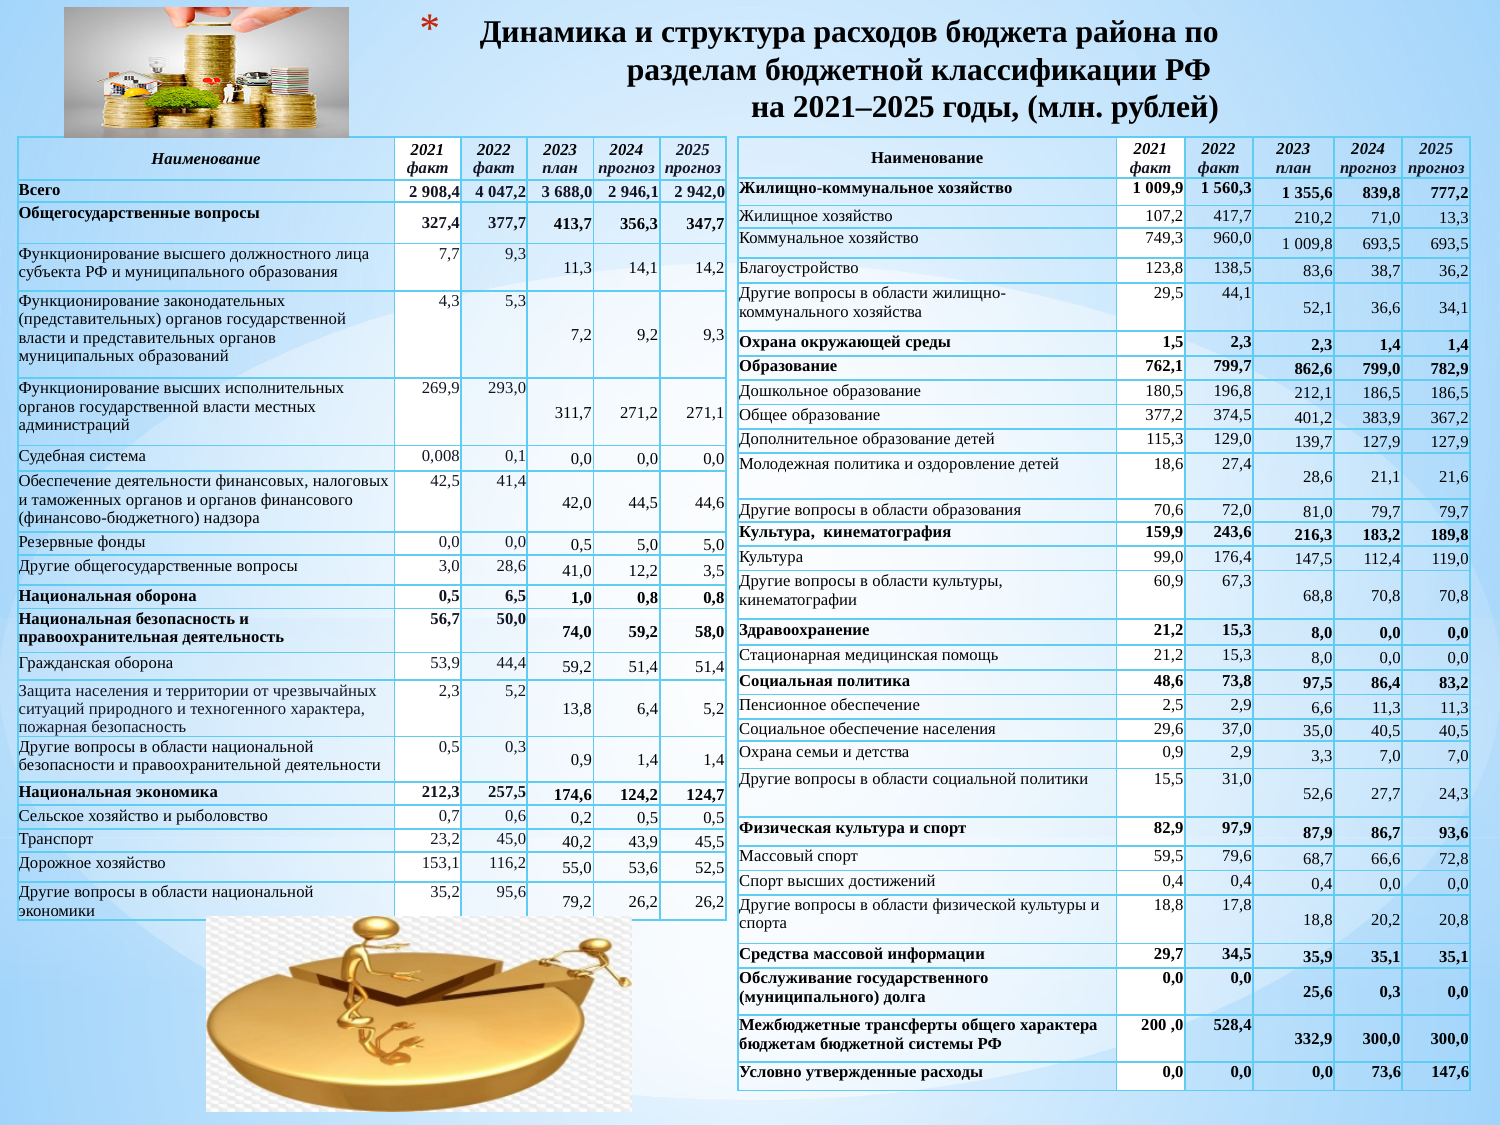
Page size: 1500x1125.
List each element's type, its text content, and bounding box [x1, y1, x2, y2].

table_cell 44,4 [462, 653, 526, 679]
table_cell 528,4 [1186, 1016, 1252, 1061]
table_cell 5,3 [462, 292, 526, 377]
table_cell 300,0 [1335, 1016, 1401, 1061]
table_cell 1 560,3 [1186, 179, 1252, 205]
table_cell Пенсионное обеспечение [739, 695, 1116, 718]
table_cell 0,7 [395, 806, 460, 828]
table_cell 43,9 [594, 830, 659, 851]
table_cell 59,5 [1117, 847, 1184, 870]
table_cell Охрана окружающей среды [739, 332, 1116, 355]
table_cell 86,4 [1335, 671, 1401, 694]
table_cell 2,9 [1186, 695, 1252, 718]
table_cell 72,0 [1186, 500, 1252, 521]
table_cell 2 946,1 [594, 181, 659, 201]
table_cell 0,0 [1403, 620, 1469, 644]
table_cell 37,0 [1186, 720, 1252, 740]
table_cell 1,4 [1403, 332, 1469, 355]
table_cell 82,9 [1117, 818, 1184, 845]
table_cell Культура [739, 547, 1116, 570]
table_cell 2,3 [1254, 332, 1333, 355]
table_cell 44,5 [594, 472, 659, 531]
table_cell 2,3 [395, 681, 460, 736]
table_cell 5,0 [594, 533, 659, 554]
table_cell 35,1 [1403, 944, 1469, 967]
table_cell Транспорт [19, 830, 394, 851]
table_cell 34,5 [1186, 944, 1252, 967]
table_cell 70,6 [1117, 500, 1184, 521]
table_cell 11,3 [528, 244, 593, 290]
table_cell 48,6 [1117, 671, 1184, 694]
table_cell 73,6 [1335, 1063, 1401, 1090]
table_cell 124,2 [594, 783, 659, 804]
table_cell 186,5 [1335, 381, 1401, 404]
table_cell 6,4 [594, 681, 659, 736]
table_cell Жилищно-коммунальное хозяйство [739, 179, 1116, 205]
table_cell 1,5 [1117, 332, 1184, 355]
table_cell 59,2 [528, 653, 593, 679]
table_cell 293,0 [462, 379, 526, 445]
table_cell 401,2 [1254, 405, 1333, 428]
picture [64, 6, 349, 138]
table_cell Защита населения и территории от чрезвычайных ситуаций природного и техногенного характера, пожарная безопасность [19, 681, 394, 736]
table_cell 5,2 [462, 681, 526, 736]
table_cell 0,5 [395, 586, 460, 608]
table_cell 87,9 [1254, 818, 1333, 845]
table_cell 1,4 [661, 737, 725, 781]
table_cell 269,9 [395, 379, 460, 445]
table_cell 41,0 [528, 556, 593, 584]
table_cell 413,7 [528, 203, 593, 243]
table_cell 28,6 [1254, 454, 1333, 498]
table_cell 40,5 [1403, 720, 1469, 740]
table_cell 8,0 [1254, 646, 1333, 669]
table_cell 23,2 [395, 830, 460, 851]
table_cell 79,7 [1335, 500, 1401, 521]
table_cell 0,5 [395, 737, 460, 781]
table_cell 86,7 [1335, 818, 1401, 845]
title Динамика и структура расходов бюджета района по разделам бюджетной классификации РФ на 2021–2025 годы, (млн. рублей) [371, 3, 1235, 133]
table_cell 67,3 [1186, 571, 1252, 618]
table_cell Другие вопросы в области культуры, кинематографии [739, 571, 1116, 618]
table_cell 0,5 [661, 806, 725, 828]
table_cell 20,2 [1335, 896, 1401, 943]
table_cell 1 009,9 [1117, 179, 1184, 205]
table_cell 18,8 [1117, 896, 1184, 943]
table_cell 21,1 [1335, 454, 1401, 498]
table_cell 1 009,8 [1254, 229, 1333, 257]
table_cell 42,5 [395, 472, 460, 531]
table_cell 60,9 [1117, 571, 1184, 618]
table_cell 21,2 [1117, 620, 1184, 644]
table_cell 180,5 [1117, 381, 1184, 404]
table_cell 15,3 [1186, 620, 1252, 644]
table_cell 27,4 [1186, 454, 1252, 498]
table_cell 73,8 [1186, 671, 1252, 694]
table_cell 3,0 [395, 556, 460, 584]
table_cell Дополнительное образование детей [739, 430, 1116, 452]
table_cell Образование [739, 357, 1116, 379]
table_cell Другие общегосударственные вопросы [19, 556, 394, 584]
table_cell 799,0 [1335, 357, 1401, 379]
table_header Наименование [739, 138, 1116, 177]
table_cell 127,9 [1403, 430, 1469, 452]
table_cell 13,3 [1403, 206, 1469, 227]
table_cell 119,0 [1403, 547, 1469, 570]
table_cell Другие вопросы в области социальной политики [739, 769, 1116, 816]
table_cell 18,6 [1117, 454, 1184, 498]
table_cell 83,2 [1403, 671, 1469, 694]
table_cell 68,8 [1254, 571, 1333, 618]
table_cell 51,4 [594, 653, 659, 679]
table_cell 79,7 [1403, 500, 1469, 521]
table_cell Условно утвержденные расходы [739, 1063, 1116, 1090]
table_cell 8,0 [1254, 620, 1333, 644]
table_cell 53,9 [395, 653, 460, 679]
table_cell 174,6 [528, 783, 593, 804]
table_cell 139,7 [1254, 430, 1333, 452]
table_cell 107,2 [1117, 206, 1184, 227]
table_cell Всего [19, 181, 394, 201]
table_cell 95,6 [462, 883, 526, 914]
table_cell Резервные фонды [19, 533, 394, 554]
table_cell 0,0 [1403, 646, 1469, 669]
table_cell Общегосударственные вопросы [19, 203, 394, 243]
table_cell Судебная система [19, 446, 394, 470]
table_cell 0,0 [1335, 646, 1401, 669]
table_cell 127,9 [1335, 430, 1401, 452]
table_cell 0,4 [1254, 871, 1333, 894]
table_header 2025 прогноз [1403, 138, 1469, 177]
table_cell 0,5 [528, 533, 593, 554]
table_cell Гражданская оборона [19, 653, 394, 679]
table_cell 216,3 [1254, 523, 1333, 545]
table_cell 129,0 [1186, 430, 1252, 452]
table_cell 186,5 [1403, 381, 1469, 404]
table_cell 0,9 [1117, 742, 1184, 768]
table_cell 0,6 [462, 806, 526, 828]
table_cell 3 688,0 [528, 181, 593, 201]
table_cell 9,3 [462, 244, 526, 290]
table_cell 347,7 [661, 203, 725, 243]
table_cell 862,6 [1254, 357, 1333, 379]
table_cell 0,0 [1335, 871, 1401, 894]
table_cell Дошкольное образование [739, 381, 1116, 404]
table_cell 799,7 [1186, 357, 1252, 379]
table_cell 6,6 [1254, 695, 1333, 718]
table_cell 21,2 [1117, 646, 1184, 669]
table_cell 14,2 [661, 244, 725, 290]
table_cell 70,8 [1335, 571, 1401, 618]
table_cell 0,5 [594, 806, 659, 828]
table_header 2023 план [528, 138, 593, 179]
table_cell 383,9 [1335, 405, 1401, 428]
table_cell 66,6 [1335, 847, 1401, 870]
table_cell 1,0 [528, 586, 593, 608]
table_cell 138,5 [1186, 259, 1252, 282]
table_cell 257,5 [462, 783, 526, 804]
table_cell 960,0 [1186, 229, 1252, 257]
table_cell 29,6 [1117, 720, 1184, 740]
table_cell 15,5 [1117, 769, 1184, 816]
table_header 2025 прогноз [661, 138, 725, 179]
table_cell 59,2 [594, 609, 659, 652]
table_cell Жилищное хозяйство [739, 206, 1116, 227]
table_cell 35,9 [1254, 944, 1333, 967]
table_cell 0,2 [528, 806, 593, 828]
table_cell 417,7 [1186, 206, 1252, 227]
table_cell 0,0 [528, 446, 593, 470]
table_cell 26,2 [661, 883, 725, 919]
table_cell 116,2 [462, 853, 526, 881]
table_cell 42,0 [528, 472, 593, 531]
table_cell 0,0 [1403, 969, 1469, 1014]
table_cell Здравоохранение [739, 620, 1116, 644]
table_cell 0,9 [528, 737, 593, 781]
table_cell 27,7 [1335, 769, 1401, 816]
table_cell 0,0 [1117, 1063, 1184, 1090]
table_cell 4 047,2 [462, 181, 526, 201]
table_cell 374,5 [1186, 405, 1252, 428]
table_cell Функционирование высшего должностного лица субъекта РФ и муниципального образования [19, 244, 394, 290]
table_cell 332,9 [1254, 1016, 1333, 1061]
table_cell 29,7 [1117, 944, 1184, 967]
table_cell 50,0 [462, 609, 526, 652]
table_cell Другие вопросы в области жилищно-коммунального хозяйства [739, 284, 1116, 330]
table_cell 5,0 [661, 533, 725, 554]
table_cell Другие вопросы в области образования [739, 500, 1116, 521]
table_cell 44,6 [661, 472, 725, 531]
table_cell 36,2 [1403, 259, 1469, 282]
table_cell 0,8 [661, 586, 725, 608]
table_cell 176,4 [1186, 547, 1252, 570]
table_cell Молодежная политика и оздоровление детей [739, 454, 1116, 498]
table_cell Другие вопросы в области национальной экономики [19, 883, 394, 919]
table_cell 200 ,0 [1117, 1016, 1184, 1061]
table_cell 6,5 [462, 586, 526, 608]
table_cell 0,0 [462, 533, 526, 554]
table_cell 40,5 [1335, 720, 1401, 740]
table_cell 0,0 [661, 446, 725, 470]
table_cell Спорт высших достижений [739, 871, 1116, 894]
table_cell 147,5 [1254, 547, 1333, 570]
table_cell 52,1 [1254, 284, 1333, 330]
table_cell Культура, кинематография [739, 523, 1116, 545]
table_cell 693,5 [1335, 229, 1401, 257]
table_cell 97,5 [1254, 671, 1333, 694]
table_cell 189,8 [1403, 523, 1469, 545]
table_cell 0,1 [462, 446, 526, 470]
table_cell 35,1 [1335, 944, 1401, 967]
table_cell 0,4 [1186, 871, 1252, 894]
table_cell Коммунальное хозяйство [739, 229, 1116, 257]
table_cell 35,2 [395, 883, 460, 914]
table_cell 56,7 [395, 609, 460, 652]
table_cell 243,6 [1186, 523, 1252, 545]
table_cell 25,6 [1254, 969, 1333, 1014]
table_cell 9,2 [594, 292, 659, 377]
table_header 2023 план [1254, 138, 1333, 177]
table_cell 83,6 [1254, 259, 1333, 282]
table_cell 5,2 [661, 681, 725, 736]
table_cell 70,8 [1403, 571, 1469, 618]
table_cell 839,8 [1335, 179, 1401, 205]
table_cell 0,4 [1117, 871, 1184, 894]
table_cell 93,6 [1403, 818, 1469, 845]
table_cell 2 942,0 [661, 181, 725, 201]
table_cell 1 355,6 [1254, 179, 1333, 205]
table_cell 115,3 [1117, 430, 1184, 452]
table_cell 0,0 [1117, 969, 1184, 1014]
table_cell 311,7 [528, 379, 593, 445]
table_cell 7,0 [1335, 742, 1401, 768]
table_cell 0,0 [1186, 1063, 1252, 1090]
table_cell 40,2 [528, 830, 593, 851]
table_header 2022 факт [1186, 138, 1252, 177]
table_cell 0,0 [1335, 620, 1401, 644]
table_cell 79,6 [1186, 847, 1252, 870]
table_header 2024 прогноз [594, 138, 659, 179]
table_cell 2 908,4 [395, 181, 460, 201]
table_cell 79,2 [528, 883, 593, 914]
table_cell 81,0 [1254, 500, 1333, 521]
table_cell Обслуживание государственного (муниципального) долга [739, 969, 1116, 1014]
table_cell 2,5 [1117, 695, 1184, 718]
table_cell 271,1 [661, 379, 725, 445]
table_cell 12,2 [594, 556, 659, 584]
table_cell Национальная оборона [19, 586, 394, 608]
table_cell 18,8 [1254, 896, 1333, 943]
table_cell Обеспечение деятельности финансовых, налоговых и таможенных органов и органов финансового (финансово-бюджетного) надзора [19, 472, 394, 531]
table_cell 72,8 [1403, 847, 1469, 870]
table_cell Физическая культура и спорт [739, 818, 1116, 845]
table_cell 693,5 [1403, 229, 1469, 257]
table_cell 377,7 [462, 203, 526, 243]
table_cell 762,1 [1117, 357, 1184, 379]
table_cell 153,1 [395, 853, 460, 881]
table_cell 7,0 [1403, 742, 1469, 768]
table_cell 45,0 [462, 830, 526, 851]
table_cell 44,1 [1186, 284, 1252, 330]
table_cell 51,4 [661, 653, 725, 679]
table_cell 55,0 [528, 853, 593, 881]
table_header Наименование [19, 138, 394, 179]
table_cell 99,0 [1117, 547, 1184, 570]
table_cell 34,1 [1403, 284, 1469, 330]
table_cell 14,1 [594, 244, 659, 290]
table_cell 71,0 [1335, 206, 1401, 227]
table_cell 300,0 [1403, 1016, 1469, 1061]
table_cell 123,8 [1117, 259, 1184, 282]
table_cell 271,2 [594, 379, 659, 445]
table_cell 4,3 [395, 292, 460, 377]
table_cell Охрана семьи и детства [739, 742, 1116, 768]
table_cell Другие вопросы в области национальной безопасности и правоохранительной деятельности [19, 737, 394, 781]
table_cell Социальное обеспечение населения [739, 720, 1116, 740]
table_cell 0,3 [462, 737, 526, 781]
table_cell 9,3 [661, 292, 725, 377]
table_cell 377,2 [1117, 405, 1184, 428]
table_cell 183,2 [1335, 523, 1401, 545]
table_header 2021 факт [395, 138, 460, 179]
table_cell Дорожное хозяйство [19, 853, 394, 881]
table_cell Другие вопросы в области физической культуры и спорта [739, 896, 1116, 943]
table_cell Функционирование высших исполнительных органов государственной власти местных администраций [19, 379, 394, 445]
table_cell Массовый спорт [739, 847, 1116, 870]
table_cell 21,6 [1403, 454, 1469, 498]
table_cell 11,3 [1403, 695, 1469, 718]
table_cell Функционирование законодательных (представительных) органов государственной власти и представительных органов муниципальных образований [19, 292, 394, 377]
table_cell 28,6 [462, 556, 526, 584]
table_header 2022 факт [462, 138, 526, 179]
table_cell 210,2 [1254, 206, 1333, 227]
table_cell 782,9 [1403, 357, 1469, 379]
table_cell 1,4 [594, 737, 659, 781]
table_cell 196,8 [1186, 381, 1252, 404]
table_cell 13,8 [528, 681, 593, 736]
table_cell Средства массовой информации [739, 944, 1116, 967]
table_cell 749,3 [1117, 229, 1184, 257]
table_cell 2,9 [1186, 742, 1252, 768]
table_cell 159,9 [1117, 523, 1184, 545]
table_cell 212,3 [395, 783, 460, 804]
table_cell 31,0 [1186, 769, 1252, 816]
table_cell 0,0 [1186, 969, 1252, 1014]
table_cell 24,3 [1403, 769, 1469, 816]
table_cell 74,0 [528, 609, 593, 652]
table_cell 35,0 [1254, 720, 1333, 740]
table_cell 36,6 [1335, 284, 1401, 330]
table_cell 7,2 [528, 292, 593, 377]
table_cell 2,3 [1186, 332, 1252, 355]
table_cell 29,5 [1117, 284, 1184, 330]
table_cell Сельское хозяйство и рыболовство [19, 806, 394, 828]
table_cell 58,0 [661, 609, 725, 652]
table_header 2021 факт [1117, 138, 1184, 177]
table_cell 97,9 [1186, 818, 1252, 845]
table_cell 356,3 [594, 203, 659, 243]
table_cell 3,3 [1254, 742, 1333, 768]
table_cell 45,5 [661, 830, 725, 851]
table_cell 1,4 [1335, 332, 1401, 355]
table_cell 112,4 [1335, 547, 1401, 570]
table_cell Национальная экономика [19, 783, 394, 804]
table_cell Общее образование [739, 405, 1116, 428]
table_cell Стационарная медицинская помощь [739, 646, 1116, 669]
table_cell 0,0 [1254, 1063, 1333, 1090]
table_cell 17,8 [1186, 896, 1252, 943]
table_cell 124,7 [661, 783, 725, 804]
table_cell 0,0 [594, 446, 659, 470]
table_cell 3,5 [661, 556, 725, 584]
table_cell 52,5 [661, 853, 725, 881]
table_cell 38,7 [1335, 259, 1401, 282]
table_cell 212,1 [1254, 381, 1333, 404]
table_cell 7,7 [395, 244, 460, 290]
table_cell 20,8 [1403, 896, 1469, 943]
table_cell Благоустройство [739, 259, 1116, 282]
table_cell 11,3 [1335, 695, 1401, 718]
table_cell 0,3 [1335, 969, 1401, 1014]
table_cell 367,2 [1403, 405, 1469, 428]
picture [206, 916, 633, 1113]
table_cell 777,2 [1403, 179, 1469, 205]
table_cell 68,7 [1254, 847, 1333, 870]
table_header 2024 прогноз [1335, 138, 1401, 177]
table_cell 41,4 [462, 472, 526, 531]
table_cell 0,0 [395, 533, 460, 554]
table_cell 0,0 [1403, 871, 1469, 894]
table_cell 327,4 [395, 203, 460, 243]
table_cell 15,3 [1186, 646, 1252, 669]
table_cell 26,2 [594, 883, 659, 919]
table_cell Межбюджетные трансферты общего характера бюджетам бюджетной системы РФ [739, 1016, 1116, 1061]
table_cell 0,8 [594, 586, 659, 608]
table_cell 53,6 [594, 853, 659, 881]
table_cell 147,6 [1403, 1063, 1469, 1090]
table_cell Социальная политика [739, 671, 1116, 694]
table_cell 0,008 [395, 446, 460, 470]
table_cell Национальная безопасность и правоохранительная деятельность [19, 609, 394, 652]
table_cell 52,6 [1254, 769, 1333, 816]
